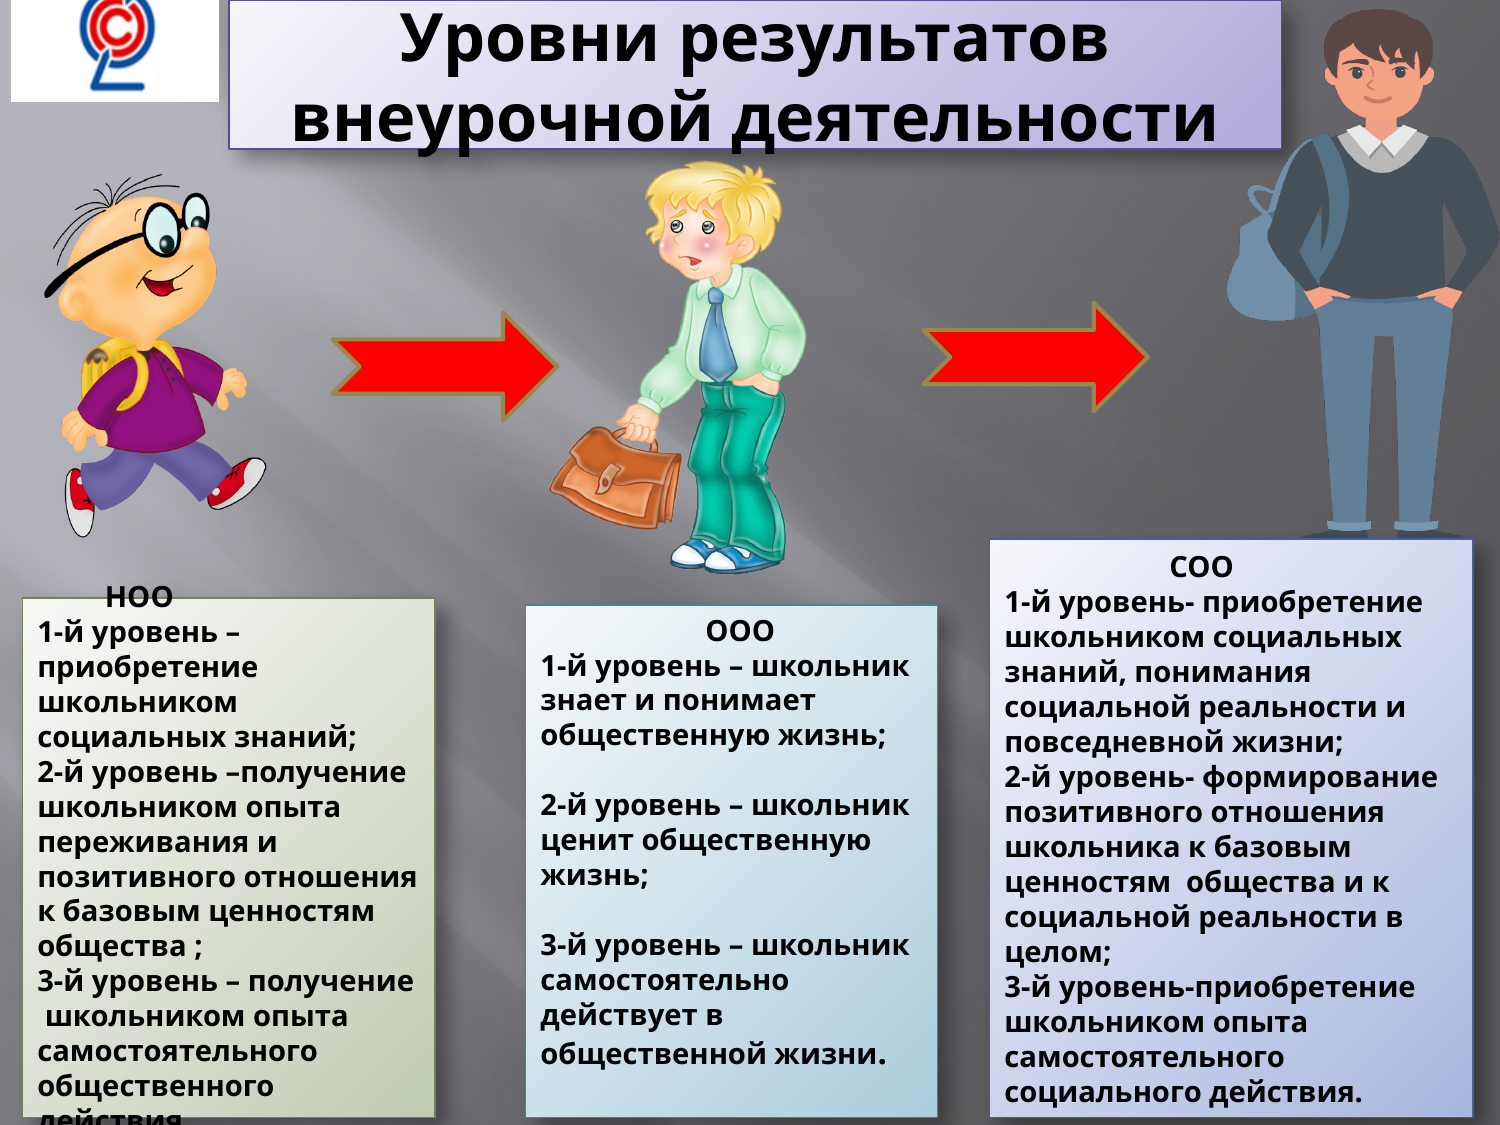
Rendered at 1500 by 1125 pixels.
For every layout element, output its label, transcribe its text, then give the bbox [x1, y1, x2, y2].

text_box СОО 1-й уровень- приобретение школьником социальных знаний, понимания социальной реальности и повседневной жизни; 2-й уровень- формирование позитивного отношения школьника к базовым ценностям общества и к социальной реальности в целом; 3-й уровень-приобретение школьником опыта самостоятельного социального действия. [989, 538, 1474, 1118]
picture [499, 136, 908, 599]
text_box ООО 1-й уровень – школьник знает и понимает общественную жизнь; 2-й уровень – школьник ценит общественную жизнь; 3-й уровень – школьник самостоятельно действует в общественной жизни. [525, 632, 938, 1118]
picture [0, 119, 329, 551]
text_box НОО 1-й уровень – приобретение школьником социальных знаний; 2-й уровень –получение школьником опыта переживания и позитивного отношения к базовым ценностям общества ; 3-й уровень – получение школьником опыта самостоятельного общественного действия [22, 597, 436, 1118]
picture [11, 0, 219, 102]
picture [1151, 0, 1500, 551]
text_box Уровни результатов внеурочной деятельности [258, 0, 1151, 150]
text_box [371, 337, 499, 396]
text_box [950, 300, 1151, 414]
